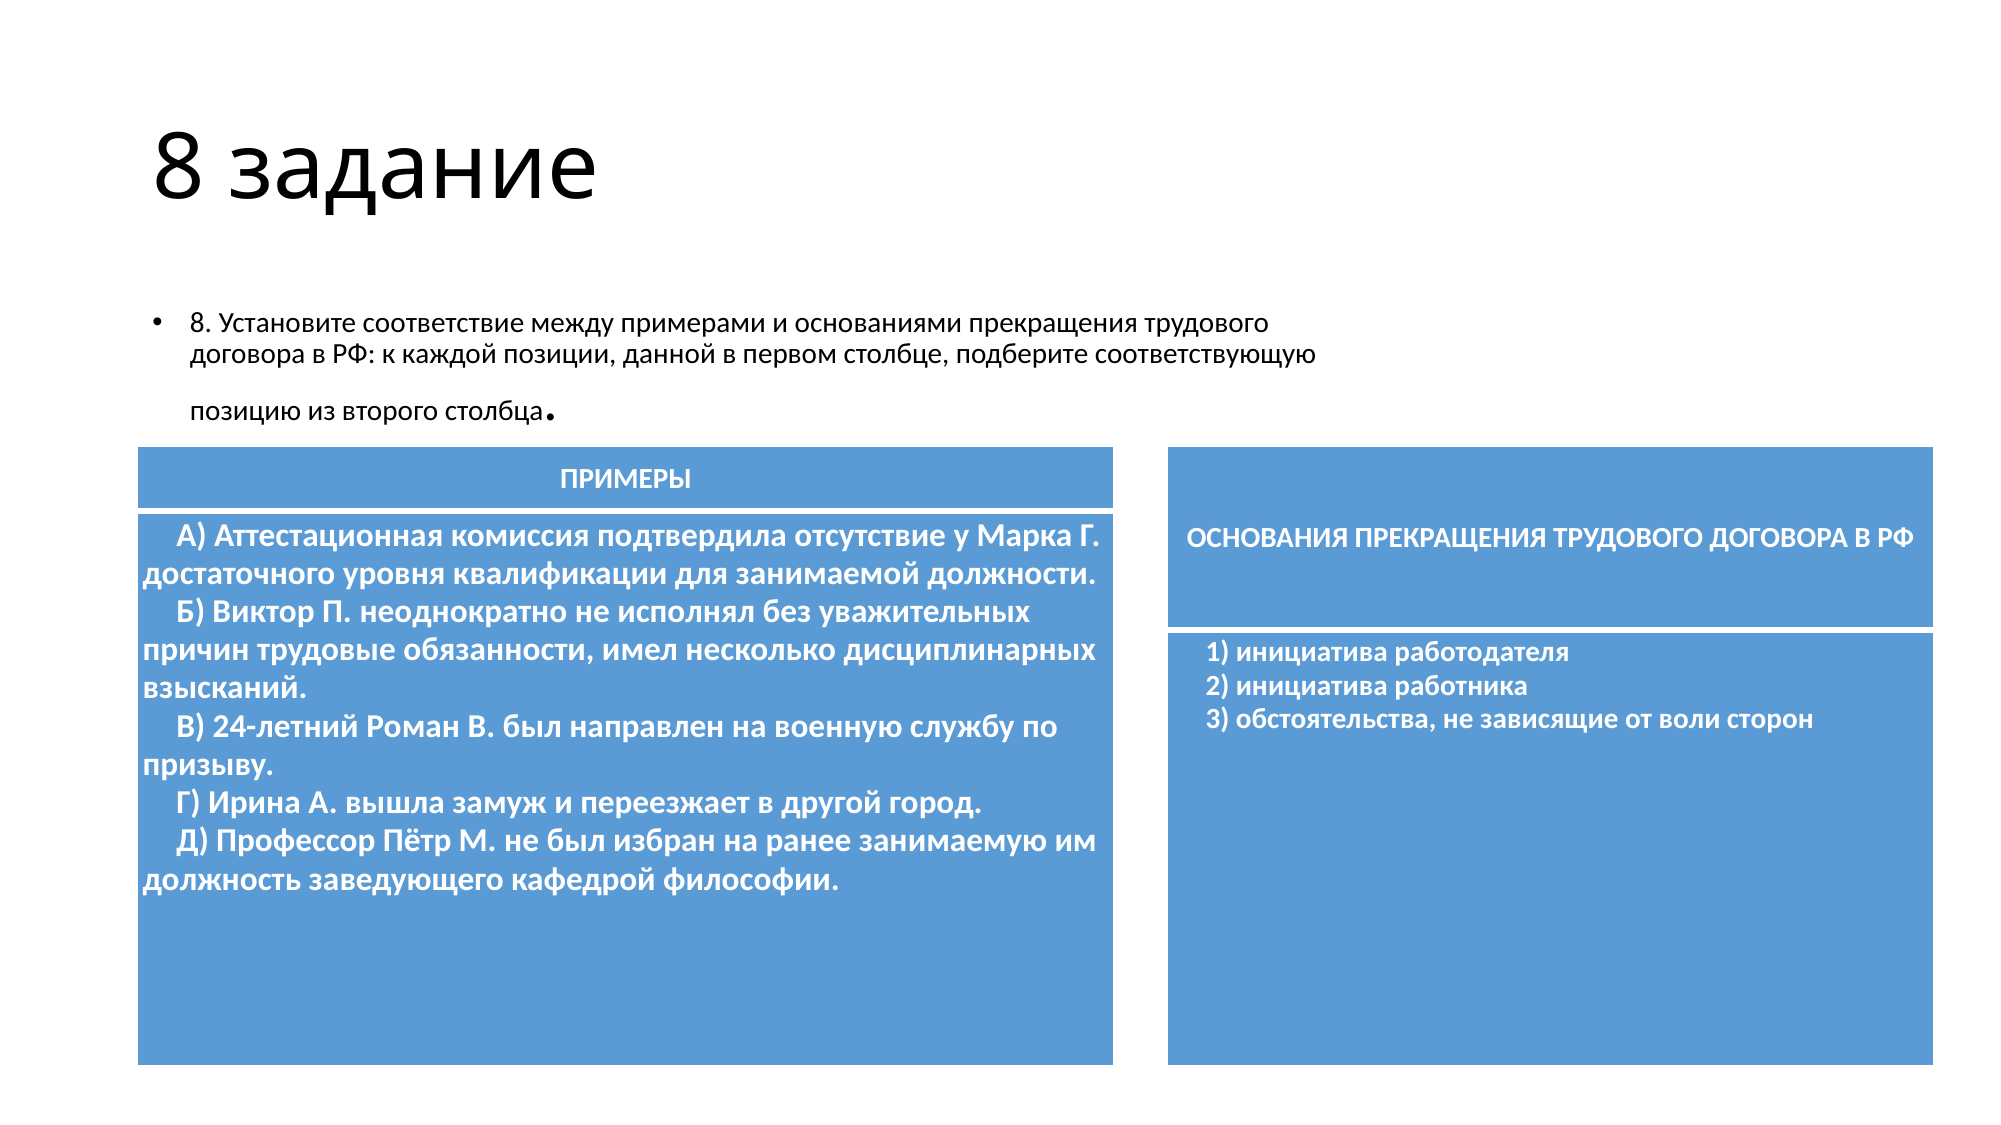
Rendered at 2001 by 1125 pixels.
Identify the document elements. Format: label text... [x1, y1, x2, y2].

list 8. Установите соответствие между примерами и основаниями прекращения трудового договора в РФ: к каждой позиции, данной в первом столбце, подберите соответствующую позицию из второго столбца. [137, 299, 1341, 1014]
title 8 задание [137, 59, 1863, 278]
table_header ОСНОВАНИЯ ПРЕКРАЩЕНИЯ ТРУДОВОГО ДОГОВОРА В РФ [1168, 447, 1933, 627]
table_cell 1) инициатива работодателя 2) инициатива работника 3) обстоятельства, не зависящие от воли сторон [1168, 633, 1933, 1065]
table_header ПРИМЕРЫ [138, 447, 1113, 508]
table_cell А) Аттестационная комиссия подтвердила отсутствие у Марка Г. достаточного уровня квалификации для занимаемой должности. Б) Виктор П. неоднократно не исполнял без уважительных причин трудовые обязанности, имел несколько дисциплинарных взысканий. В) 24-летний Роман В. был направлен на военную службу по призыву. Г) Ирина А. вышла замуж и переезжает в другой город. Д) Профессор Пётр М. не был избран на ранее занимаемую им должность заведующего кафедрой философии. [138, 514, 1113, 1065]
